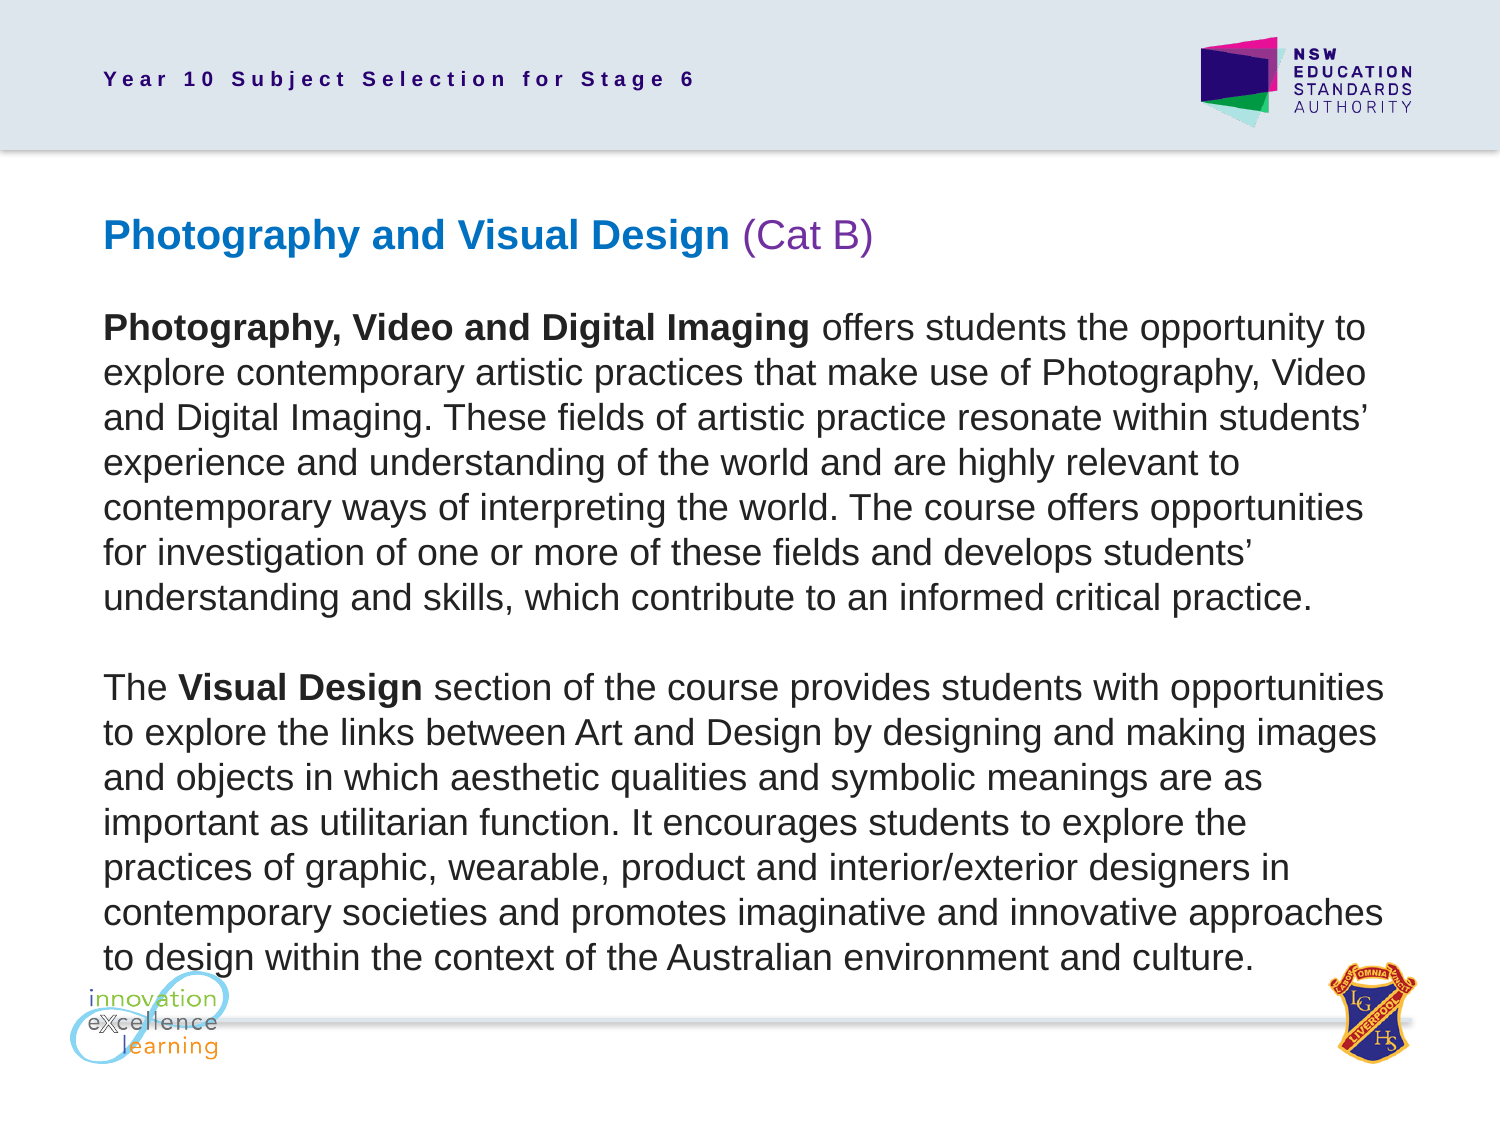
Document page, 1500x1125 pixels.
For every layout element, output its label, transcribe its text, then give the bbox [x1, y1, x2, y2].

list Photography and Visual Design (Cat B) Photography, Video and Digital Imaging offers students the opportunity to explore contemporary artistic practices that make use of Photography, Video and Digital Imaging. These fields of artistic practice resonate within students’ experience and understanding of the world and are highly relevant to contemporary ways of interpreting the world. The course offers opportunities for investigation of one or more of these fields and develops students’ understanding and skills, which contribute to an informed critical practice. The Visual Design section of the course provides students with opportunities to explore the links between Art and Design by designing and making images and objects in which aesthetic qualities and symbolic meanings are as important as utilitarian function. It encourages students to explore the practices of graphic, wearable, product and interior/exterior designers in contemporary societies and promotes imaginative and innovative approaches to design within the context of the Australian environment and culture. [88, 200, 1406, 972]
picture [1327, 962, 1418, 1065]
list Year 10 Subject Selection for Stage 6 [88, 57, 1031, 107]
picture [1192, 29, 1418, 135]
picture [70, 971, 230, 1065]
